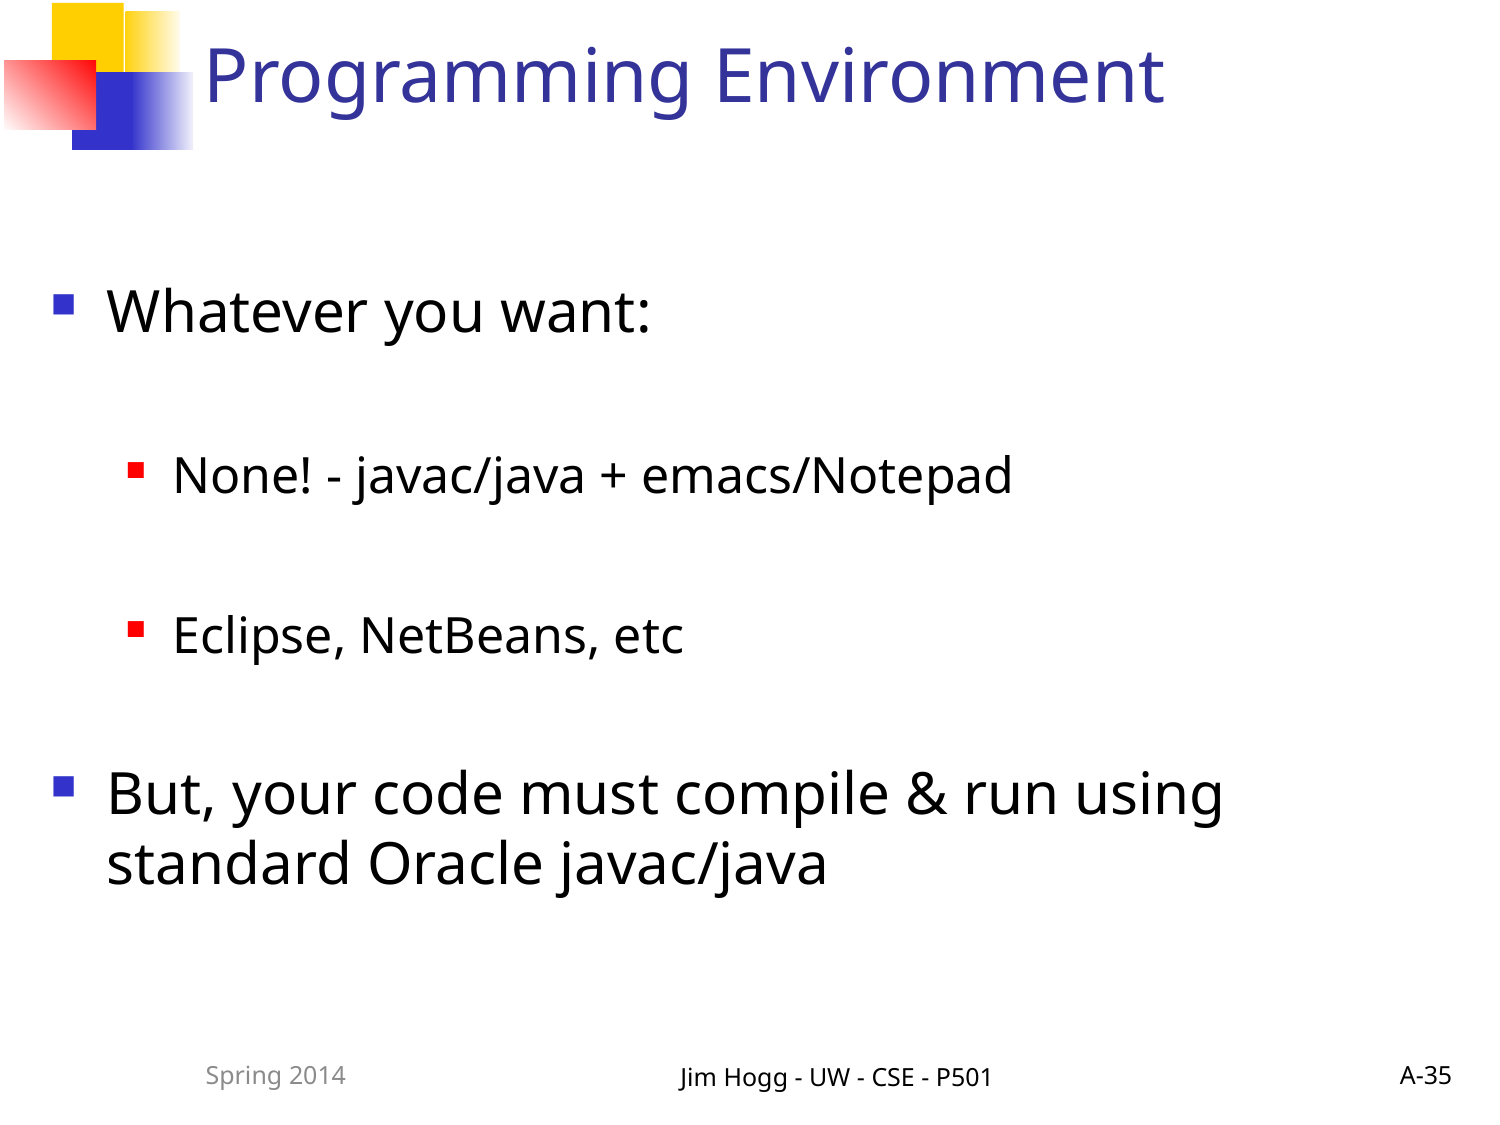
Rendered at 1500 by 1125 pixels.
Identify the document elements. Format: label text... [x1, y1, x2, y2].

slide_number A-35 [1154, 1049, 1468, 1102]
title Programming Environment [188, 35, 1468, 125]
list Whatever you want: None! - javac/java + emacs/Notepad Eclipse, NetBeans, etc But, your code must compile & run using standard Oracle javac/java [35, 266, 1468, 913]
slide_number Spring 2014 [190, 1049, 504, 1100]
footer Jim Hogg - UW - CSE - P501 [599, 1049, 1076, 1100]
